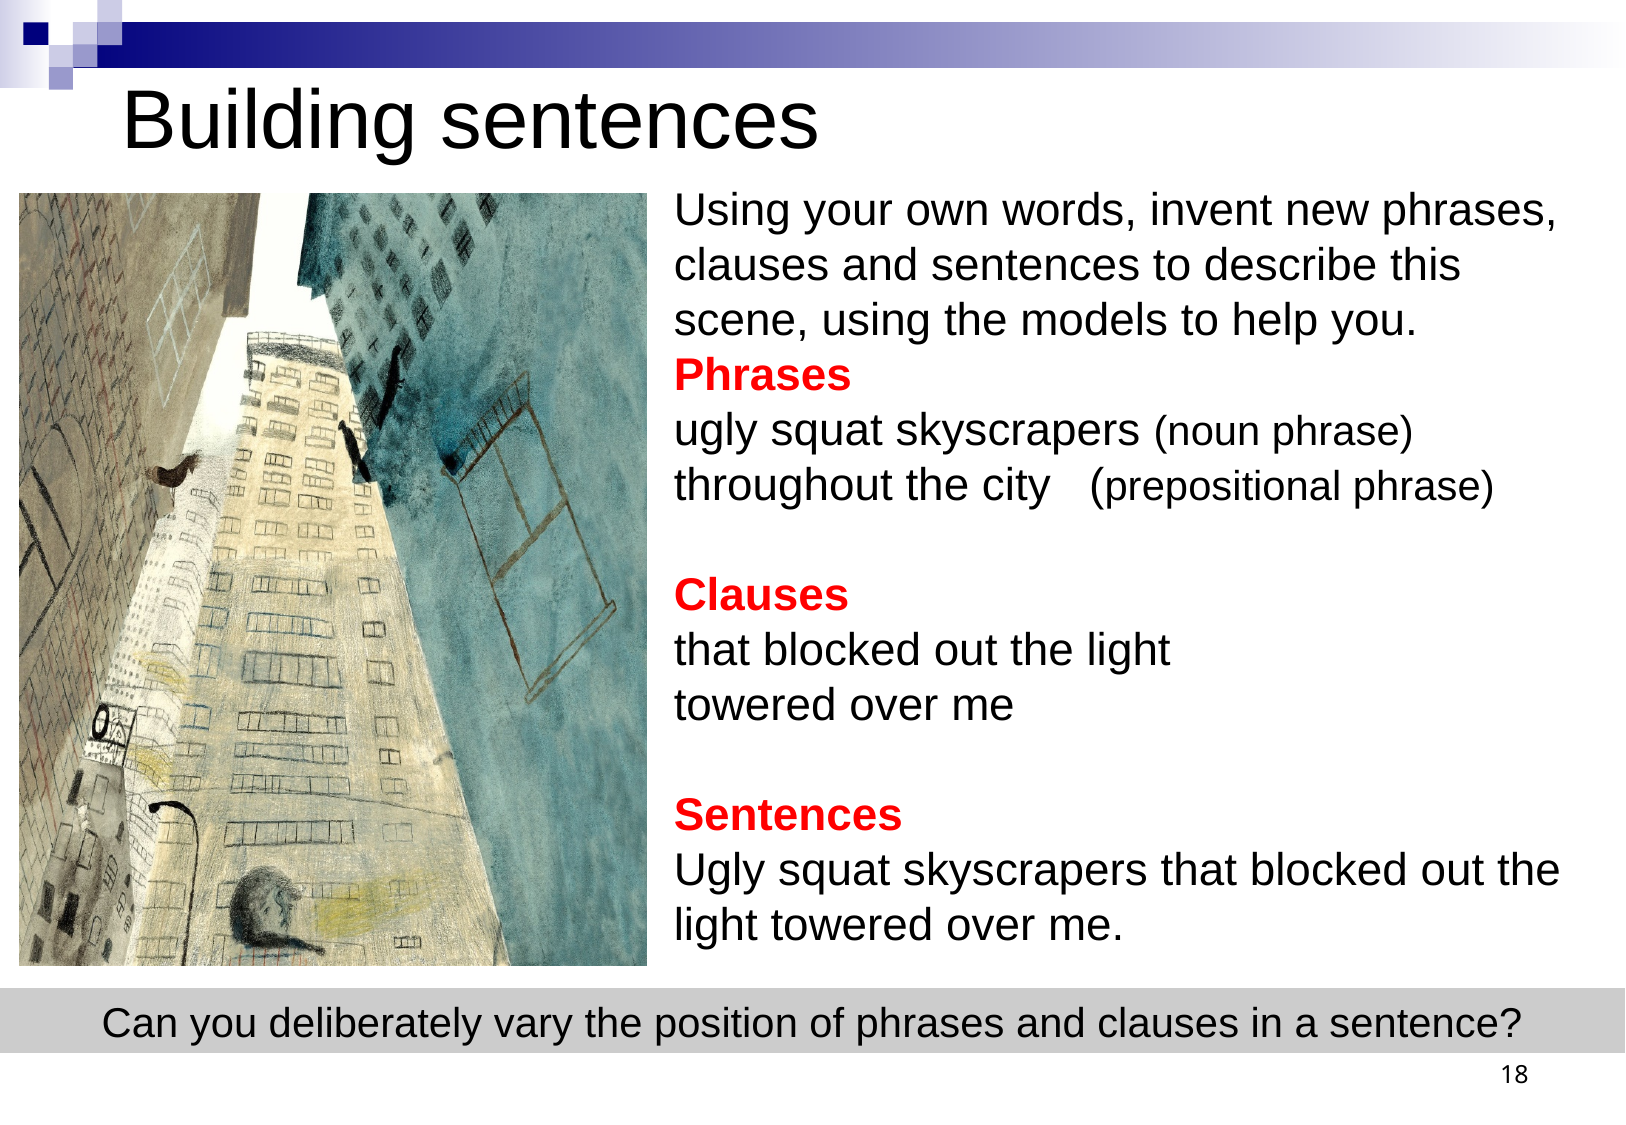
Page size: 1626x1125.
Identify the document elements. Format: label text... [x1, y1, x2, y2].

text_box Can you deliberately vary the position of phrases and clauses in a sentence? [0, 988, 1625, 1053]
title Building sentences [80, 0, 1544, 244]
slide_number 18 [1164, 1024, 1544, 1101]
text_box Using your own words, invent new phrases, clauses and sentences to describe this scene, using the models to help you. Phrases ugly squat skyscrapers (noun phrase) throughout the city (prepositional phrase) Clauses that blocked out the light towered over me Sentences Ugly squat skyscrapers that blocked out the light towered over me. [658, 172, 1606, 988]
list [18, 193, 647, 966]
